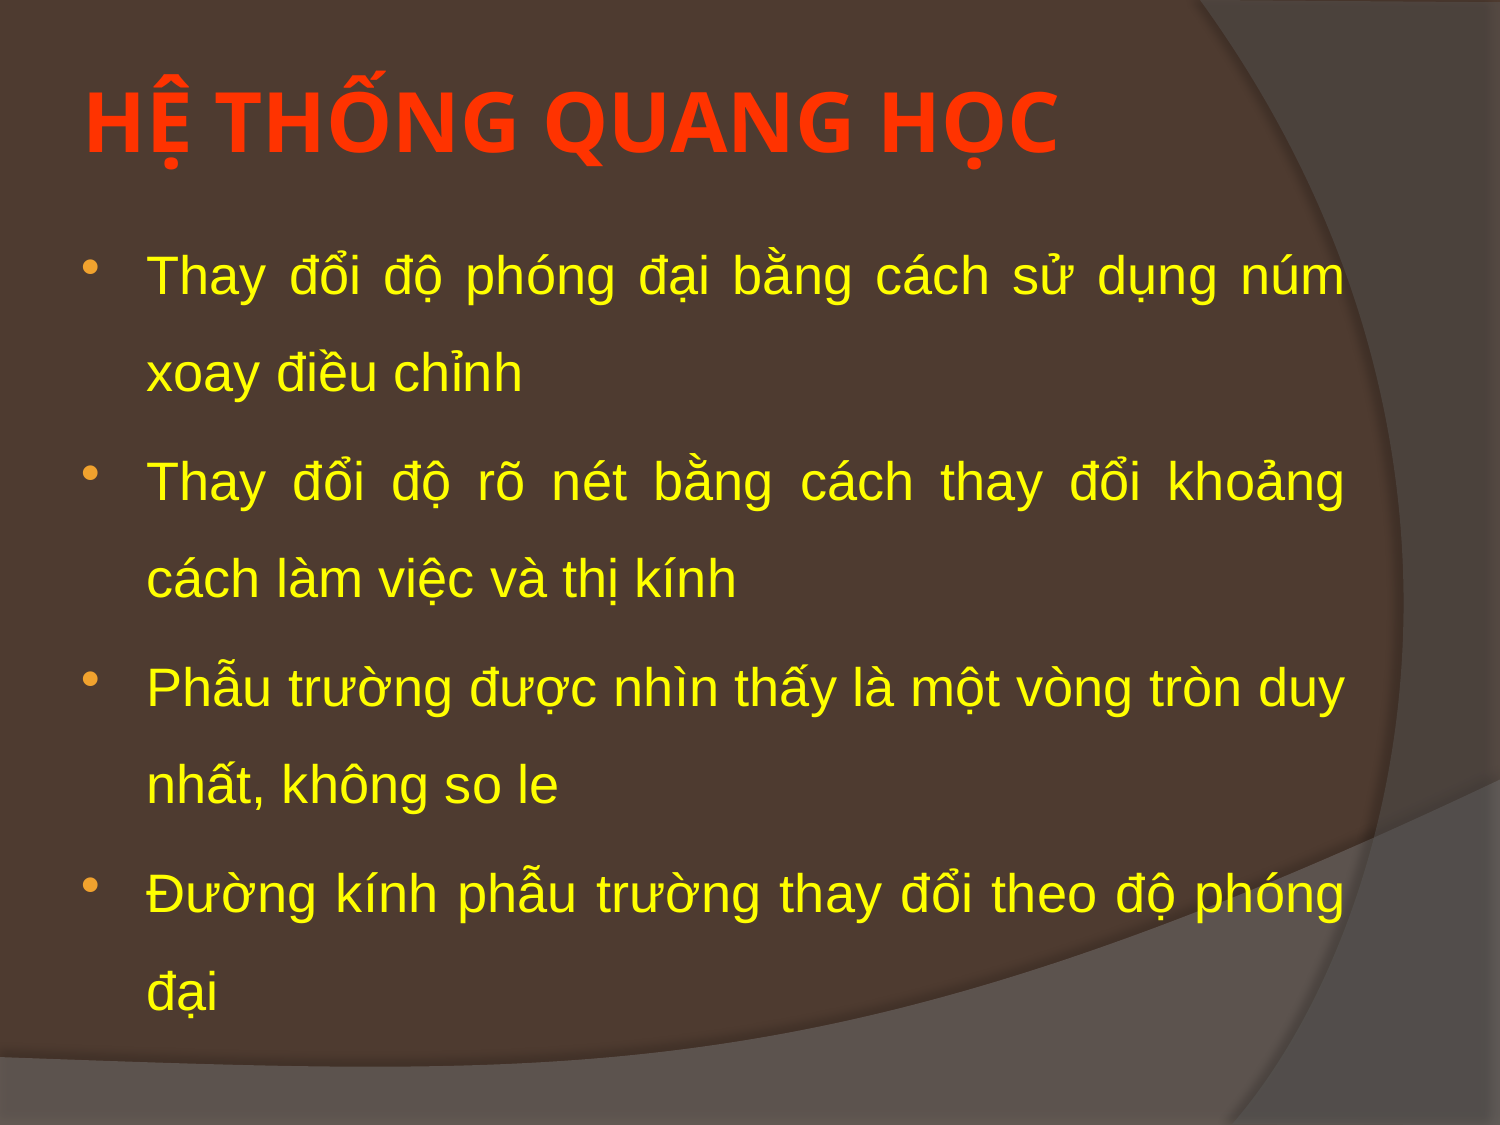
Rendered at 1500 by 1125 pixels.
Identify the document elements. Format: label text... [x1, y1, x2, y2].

list Thay đổi độ phóng đại bằng cách sử dụng núm xoay điều chỉnh Thay đổi độ rõ nét bằng cách thay đổi khoảng cách làm việc và thị kính Phẫu trường được nhìn thấy là một vòng tròn duy nhất, không so le Đường kính phẫu trường thay đổi theo độ phóng đại [62, 200, 1363, 1050]
title HỆ THỐNG QUANG HỌC [75, 50, 1425, 188]
